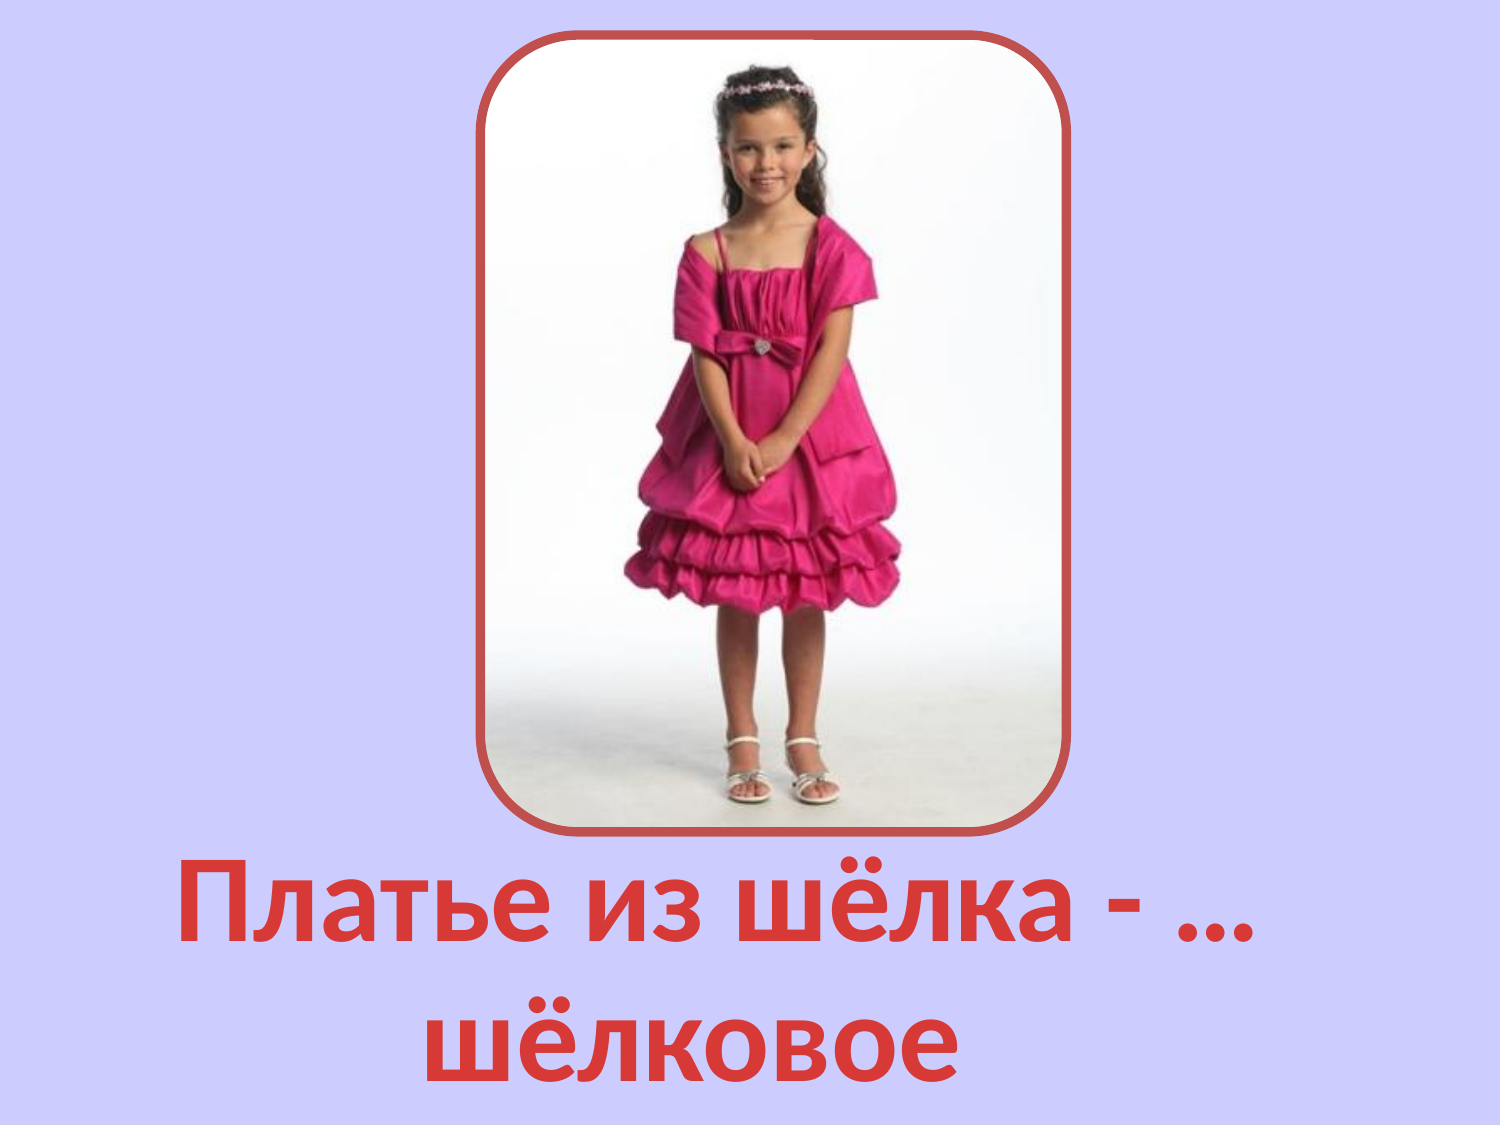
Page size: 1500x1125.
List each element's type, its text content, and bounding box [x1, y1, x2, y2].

picture [480, 34, 1067, 833]
text_box шёлковое [105, 949, 1278, 1115]
text_box Платье из шёлка - … [0, 808, 1465, 974]
